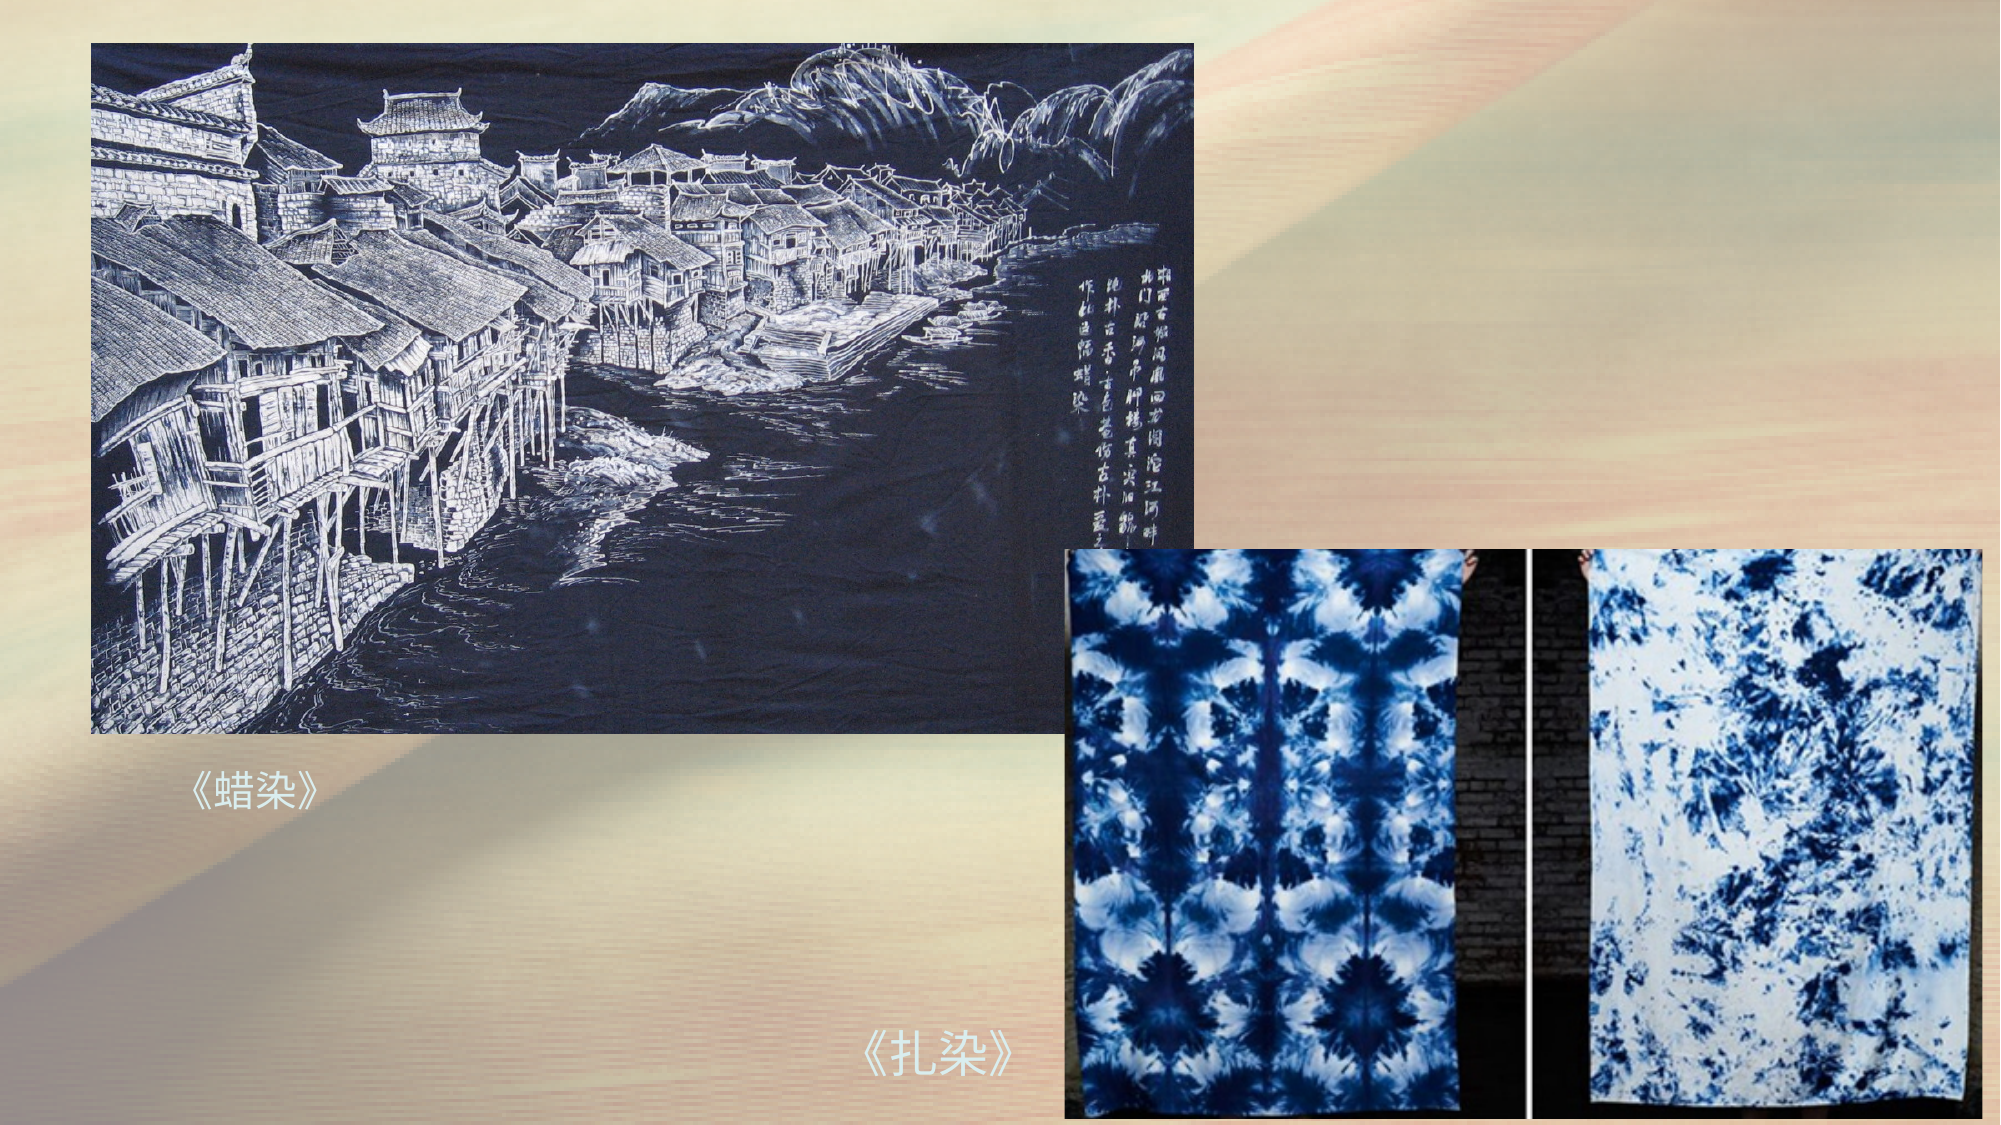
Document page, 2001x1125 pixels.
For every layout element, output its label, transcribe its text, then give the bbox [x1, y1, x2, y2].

picture [91, 43, 1983, 1119]
text_box 《扎染》 [824, 1015, 1064, 1090]
text_box 《蜡染》 [157, 757, 354, 822]
